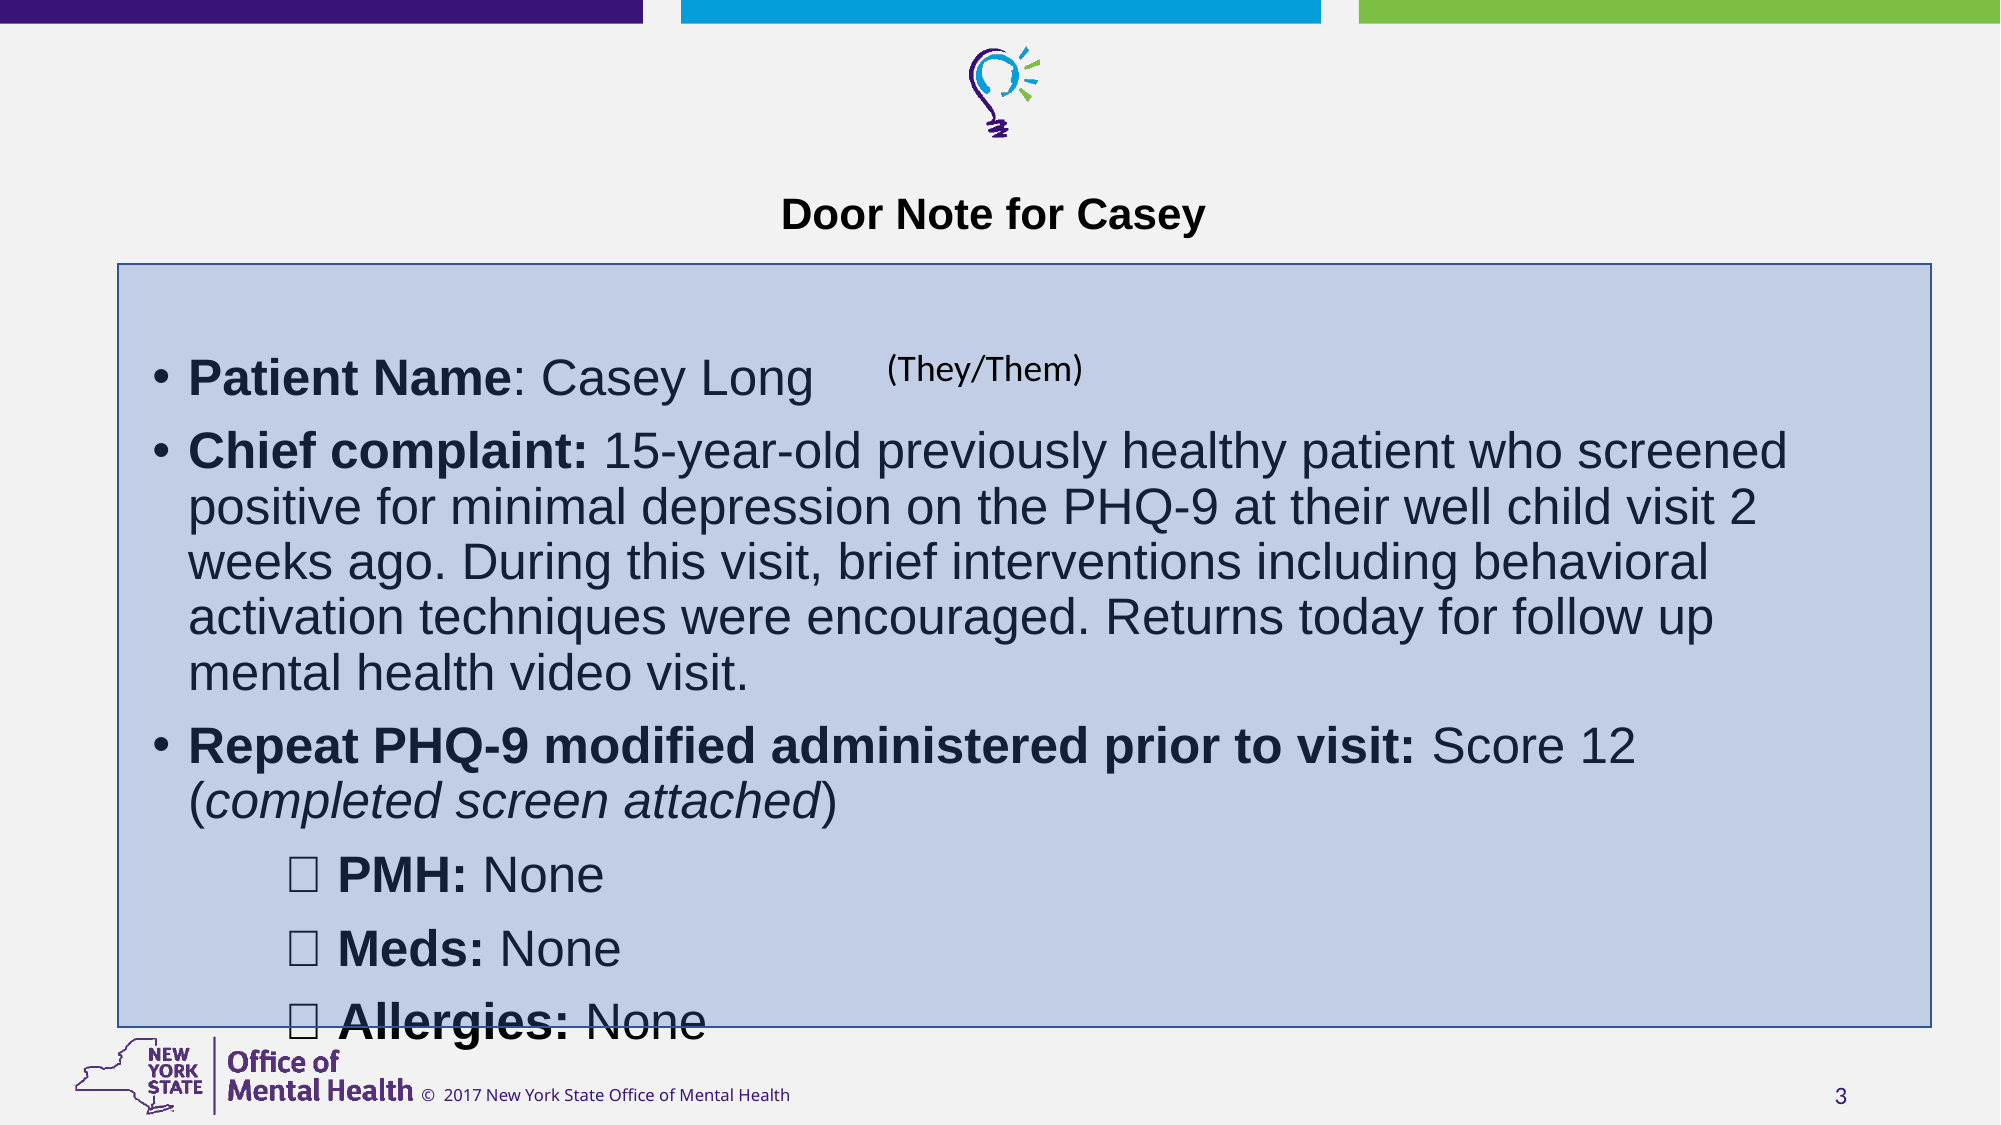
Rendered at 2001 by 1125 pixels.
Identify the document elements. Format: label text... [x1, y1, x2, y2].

picture [71, 1032, 137, 1119]
list Patient Name: Casey Long Chief complaint: 15-year-old previously healthy patient who screened positive for minimal depression on the PHQ-9 at their well child visit 2 weeks ago. During this visit, brief interventions including behavioral activation techniques were encouraged. Returns today for follow up mental health video visit. Repeat PHQ-9 modified administered prior to visit: Score 12 (completed screen attached)  PMH: None  Meds: None  Allergies: None [137, 1028, 1863, 1125]
text_box [117, 263, 1932, 1028]
title Door Note for Casey [137, 183, 1863, 263]
text_box (They/Them) [871, 337, 1439, 397]
picture [949, 26, 1051, 157]
